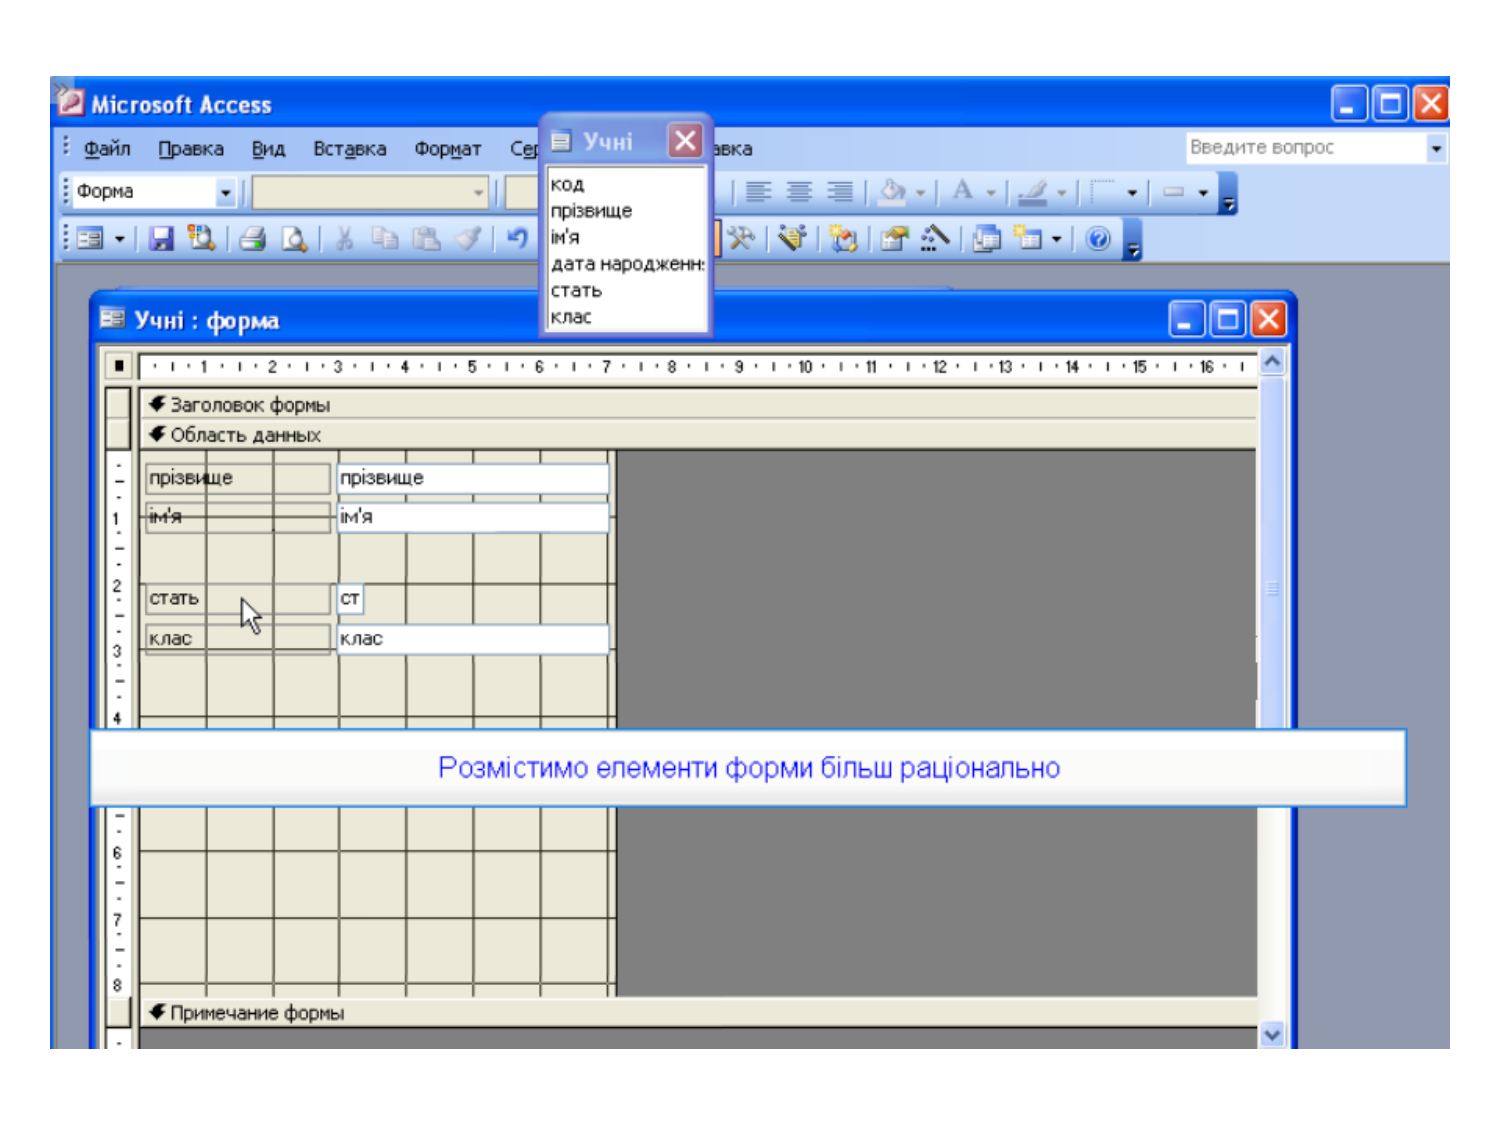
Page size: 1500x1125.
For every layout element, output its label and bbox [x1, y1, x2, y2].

picture [50, 76, 1450, 1049]
